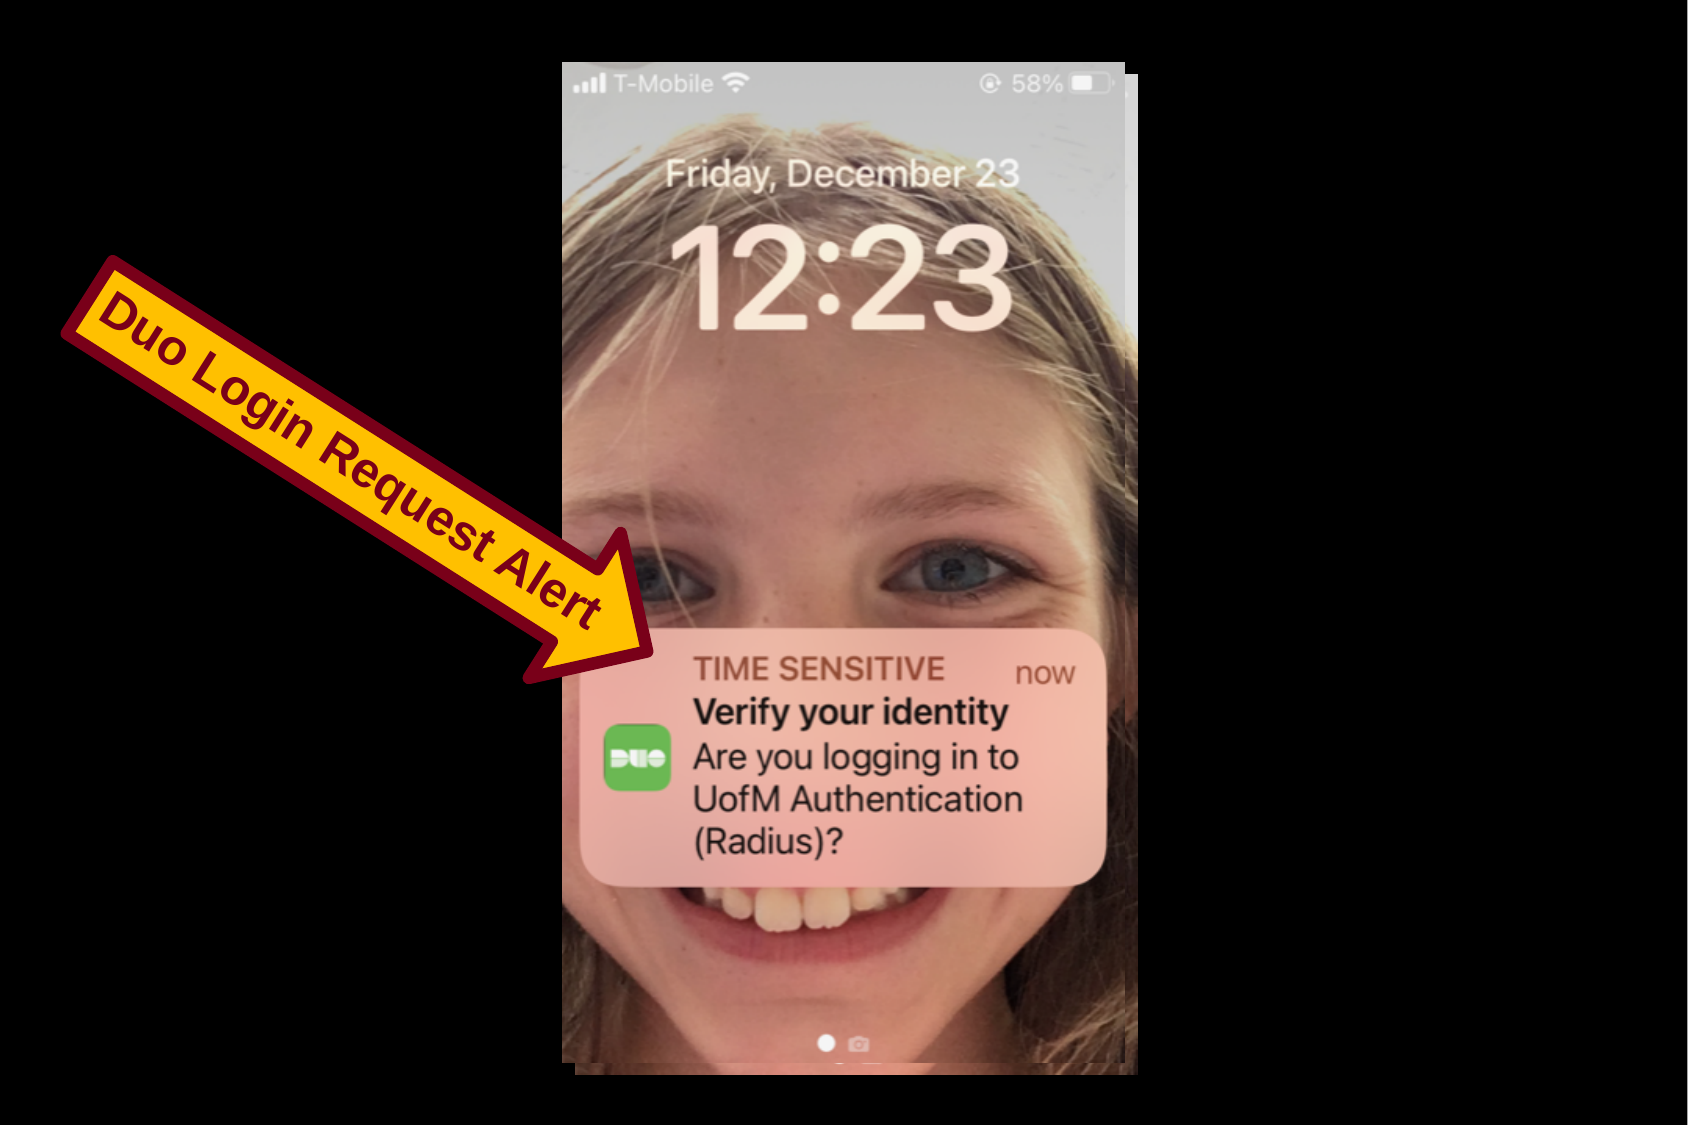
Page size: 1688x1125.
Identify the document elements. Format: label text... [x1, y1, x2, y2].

picture [562, 62, 1138, 1076]
text_box Duo Login Request Alert [66, 261, 556, 678]
